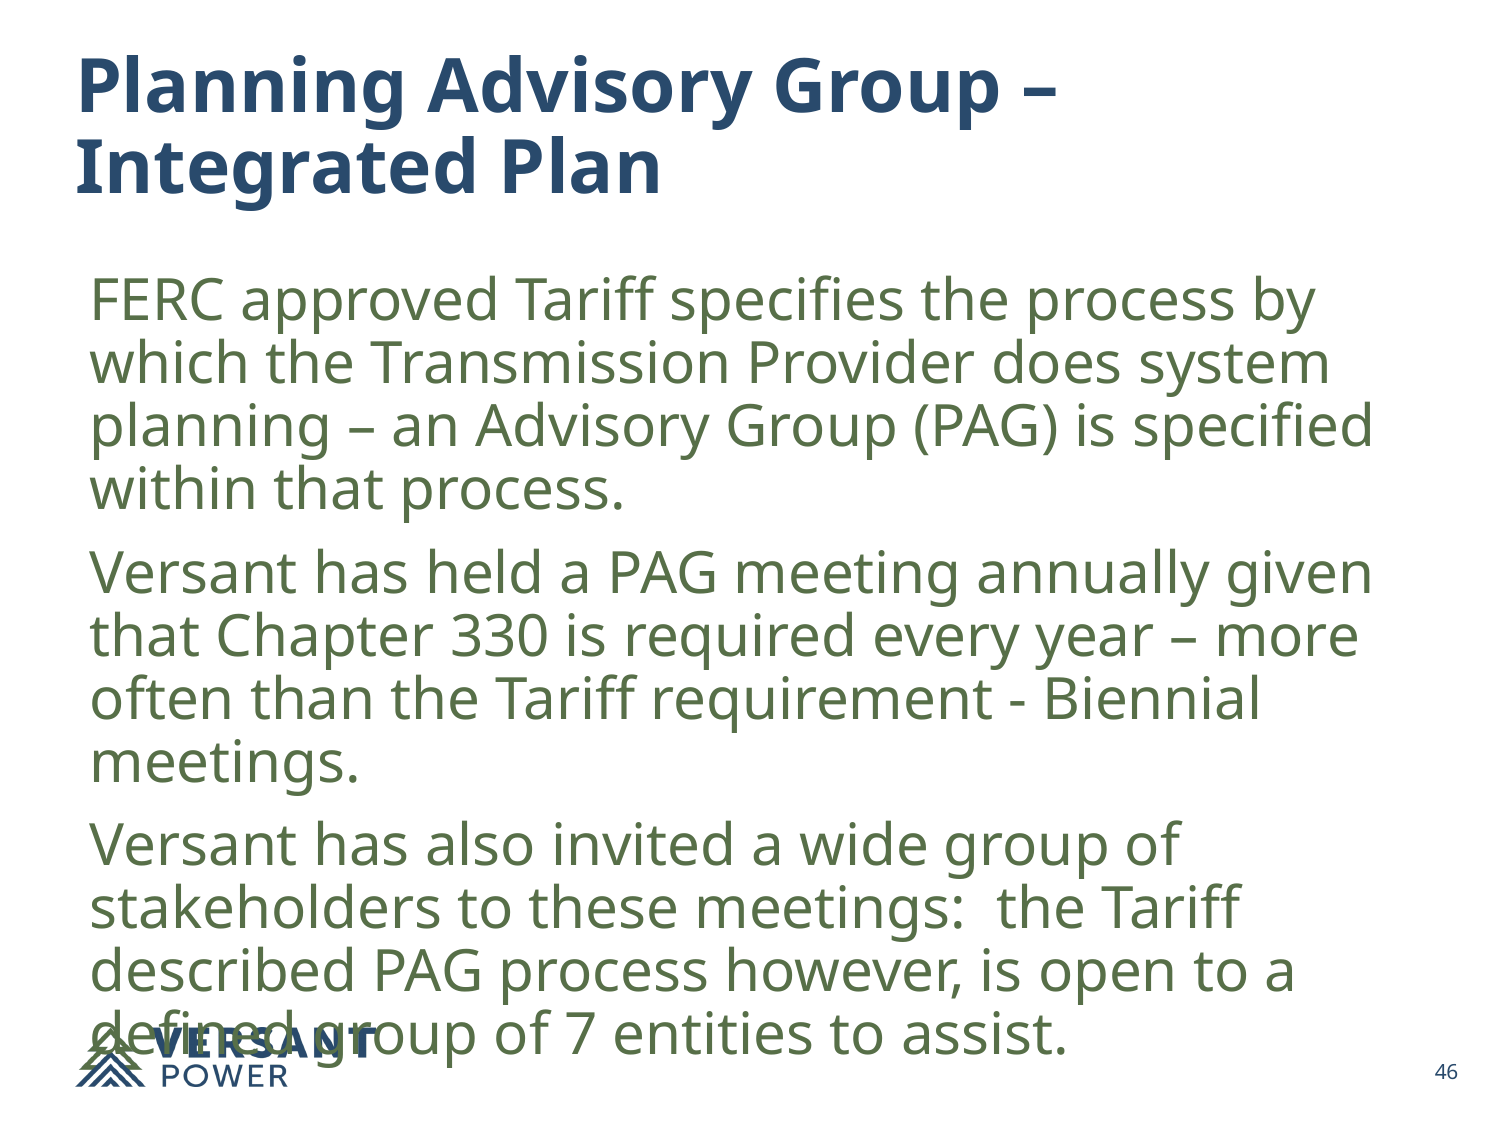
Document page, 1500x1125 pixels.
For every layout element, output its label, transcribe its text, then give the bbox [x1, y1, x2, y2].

list Planning Advisory Group – Integrated Plan [75, 75, 1426, 182]
list FERC approved Tariff specifies the process by which the Transmission Provider does system planning – an Advisory Group (PAG) is specified within that process. Versant has held a PAG meeting annually given that Chapter 330 is required every year – more often than the Tariff requirement - Biennial meetings. Versant has also invited a wide group of stakeholders to these meetings: the Tariff described PAG process however, is open to a defined group of 7 entities to assist. [75, 262, 1426, 901]
picture [75, 1027, 376, 1087]
slide_number 45 [1120, 1041, 1459, 1087]
